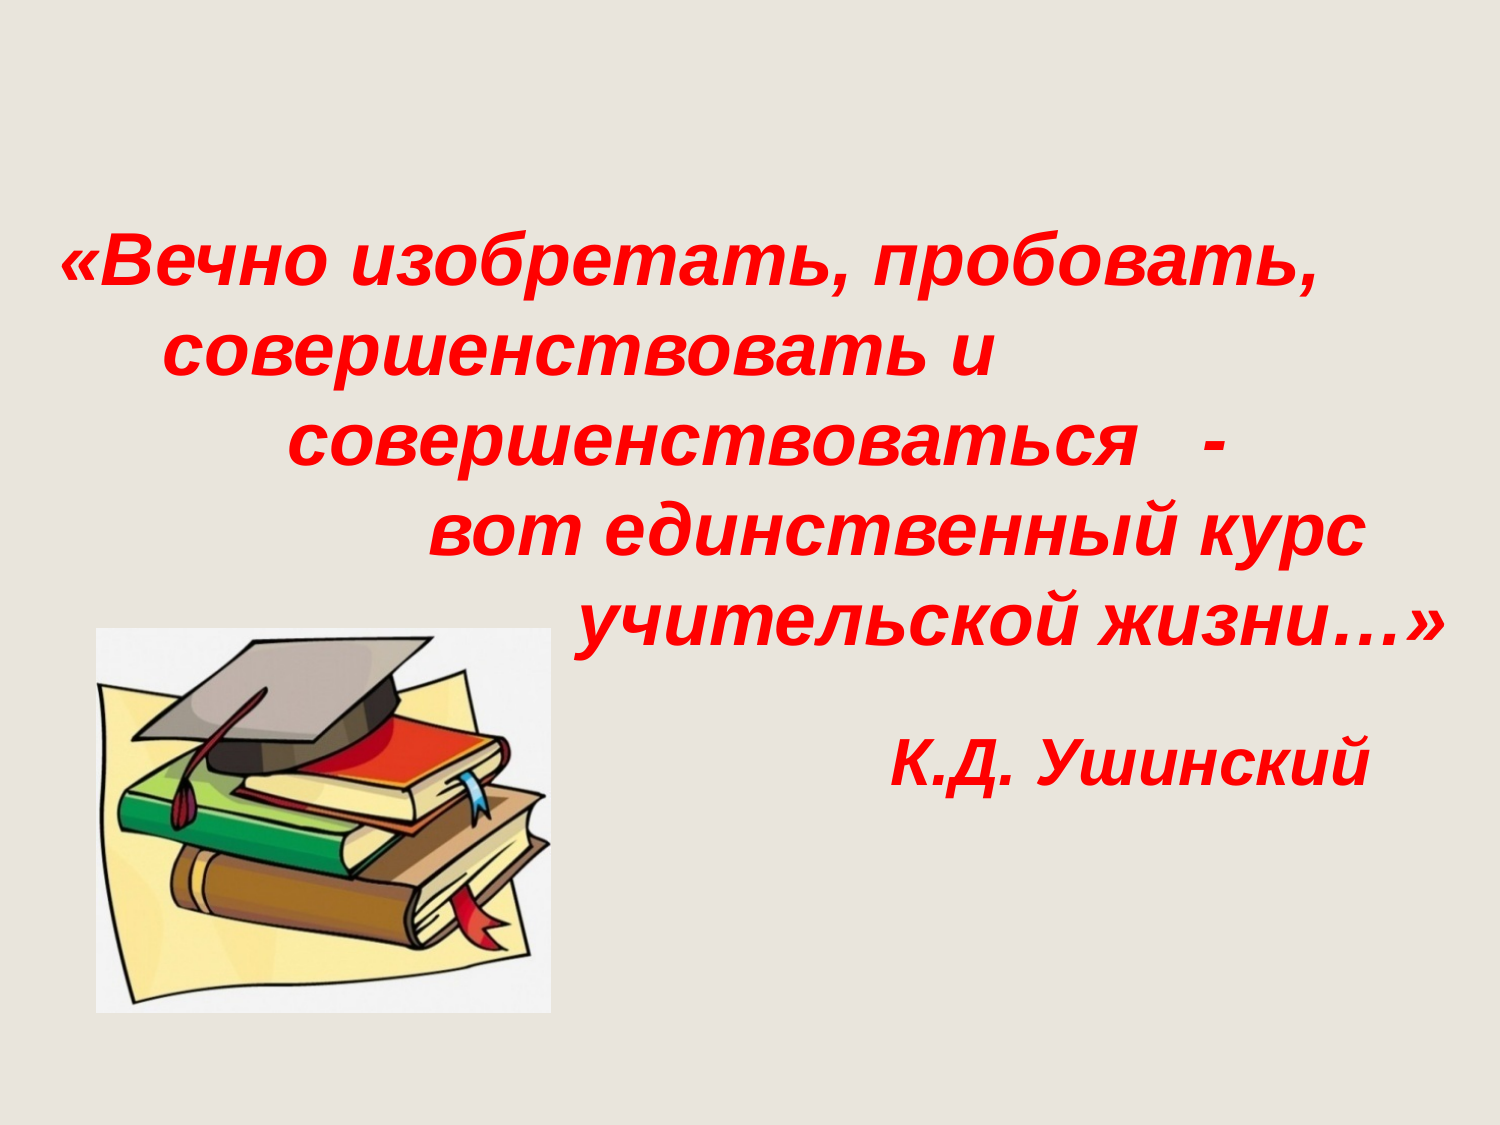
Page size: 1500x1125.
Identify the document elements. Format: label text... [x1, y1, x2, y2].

picture [96, 628, 552, 1013]
text_box «Вечно изобретать, пробовать, совершенствовать и совершенствоваться - вот единственный курс учительской жизни…» К.Д. Ушинский [23, 202, 1477, 818]
